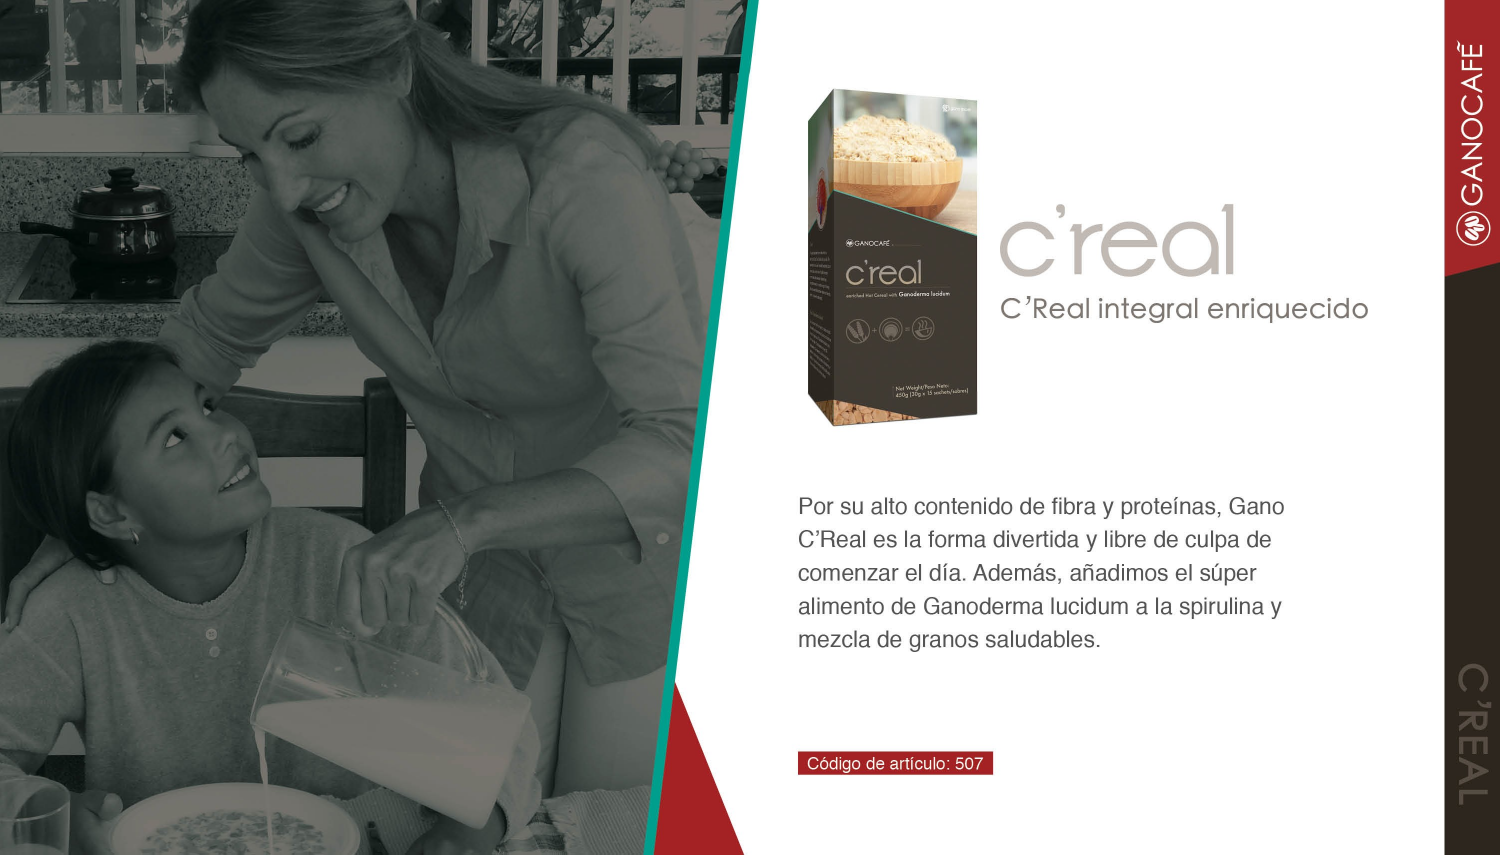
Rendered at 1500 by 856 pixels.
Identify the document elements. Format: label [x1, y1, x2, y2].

text_box [0, 0, 1500, 855]
